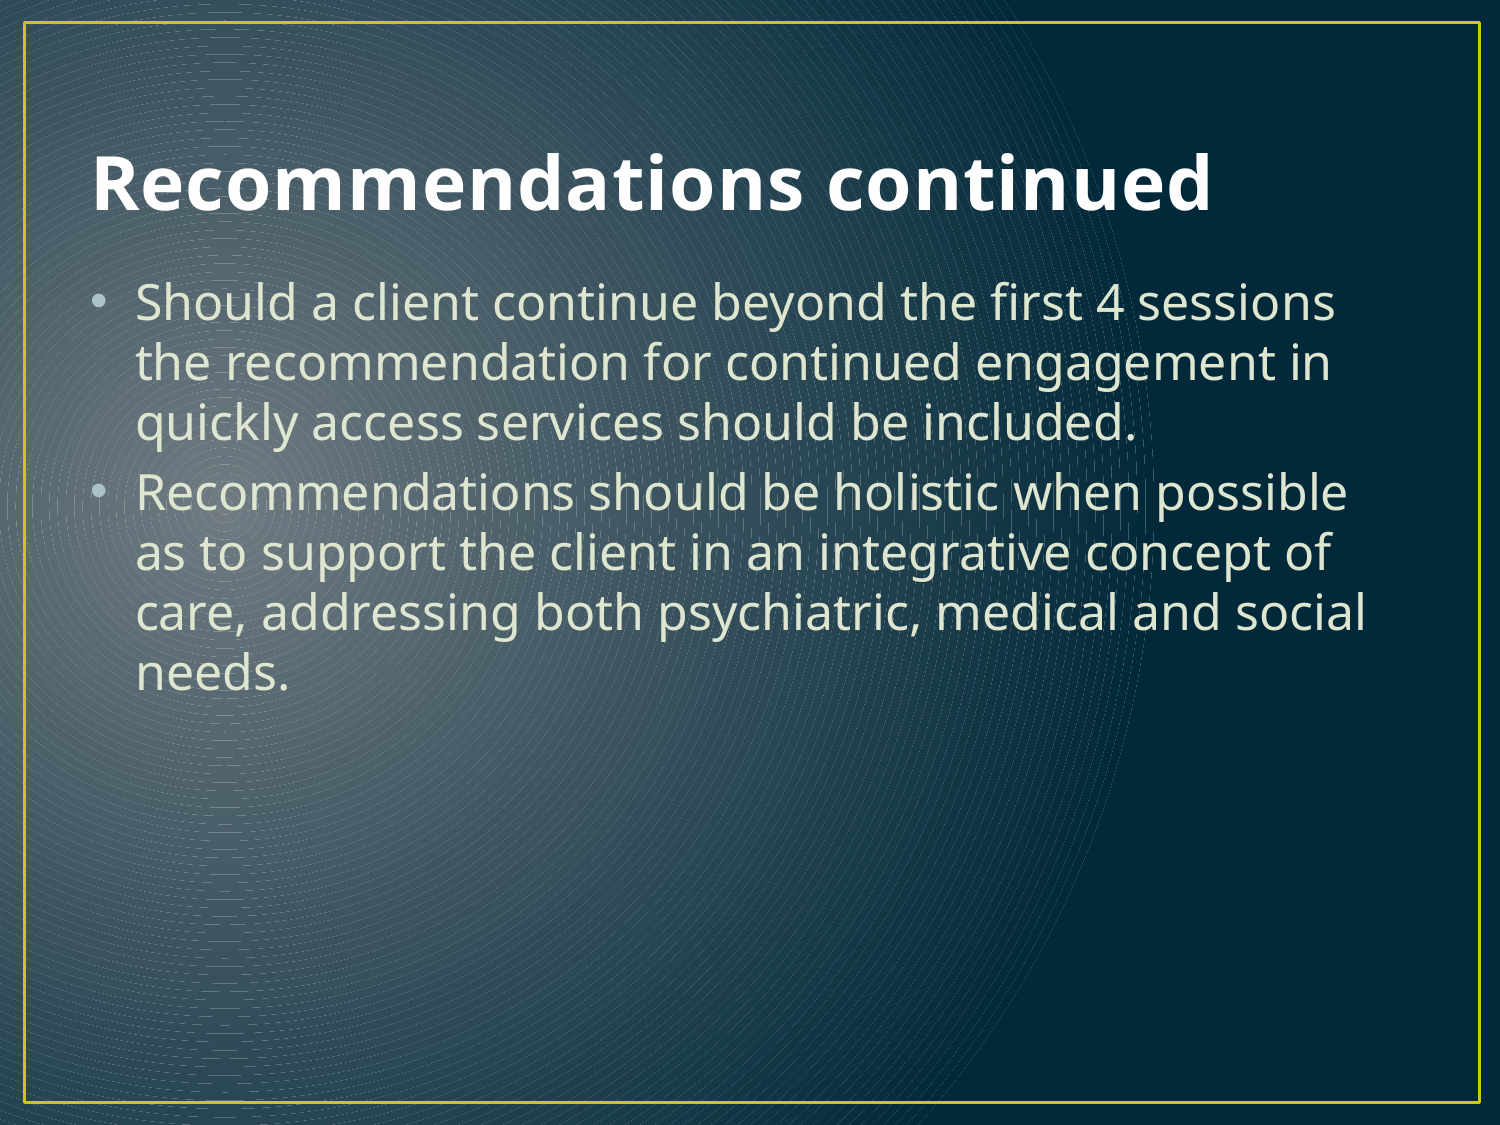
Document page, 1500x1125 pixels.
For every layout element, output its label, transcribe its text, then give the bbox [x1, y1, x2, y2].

list Should a client continue beyond the first 4 sessions the recommendation for continued engagement in quickly access services should be included. Recommendations should be holistic when possible as to support the client in an integrative concept of care, addressing both psychiatric, medical and social needs. [75, 262, 1425, 1005]
title Recommendations continued [75, 45, 1425, 233]
